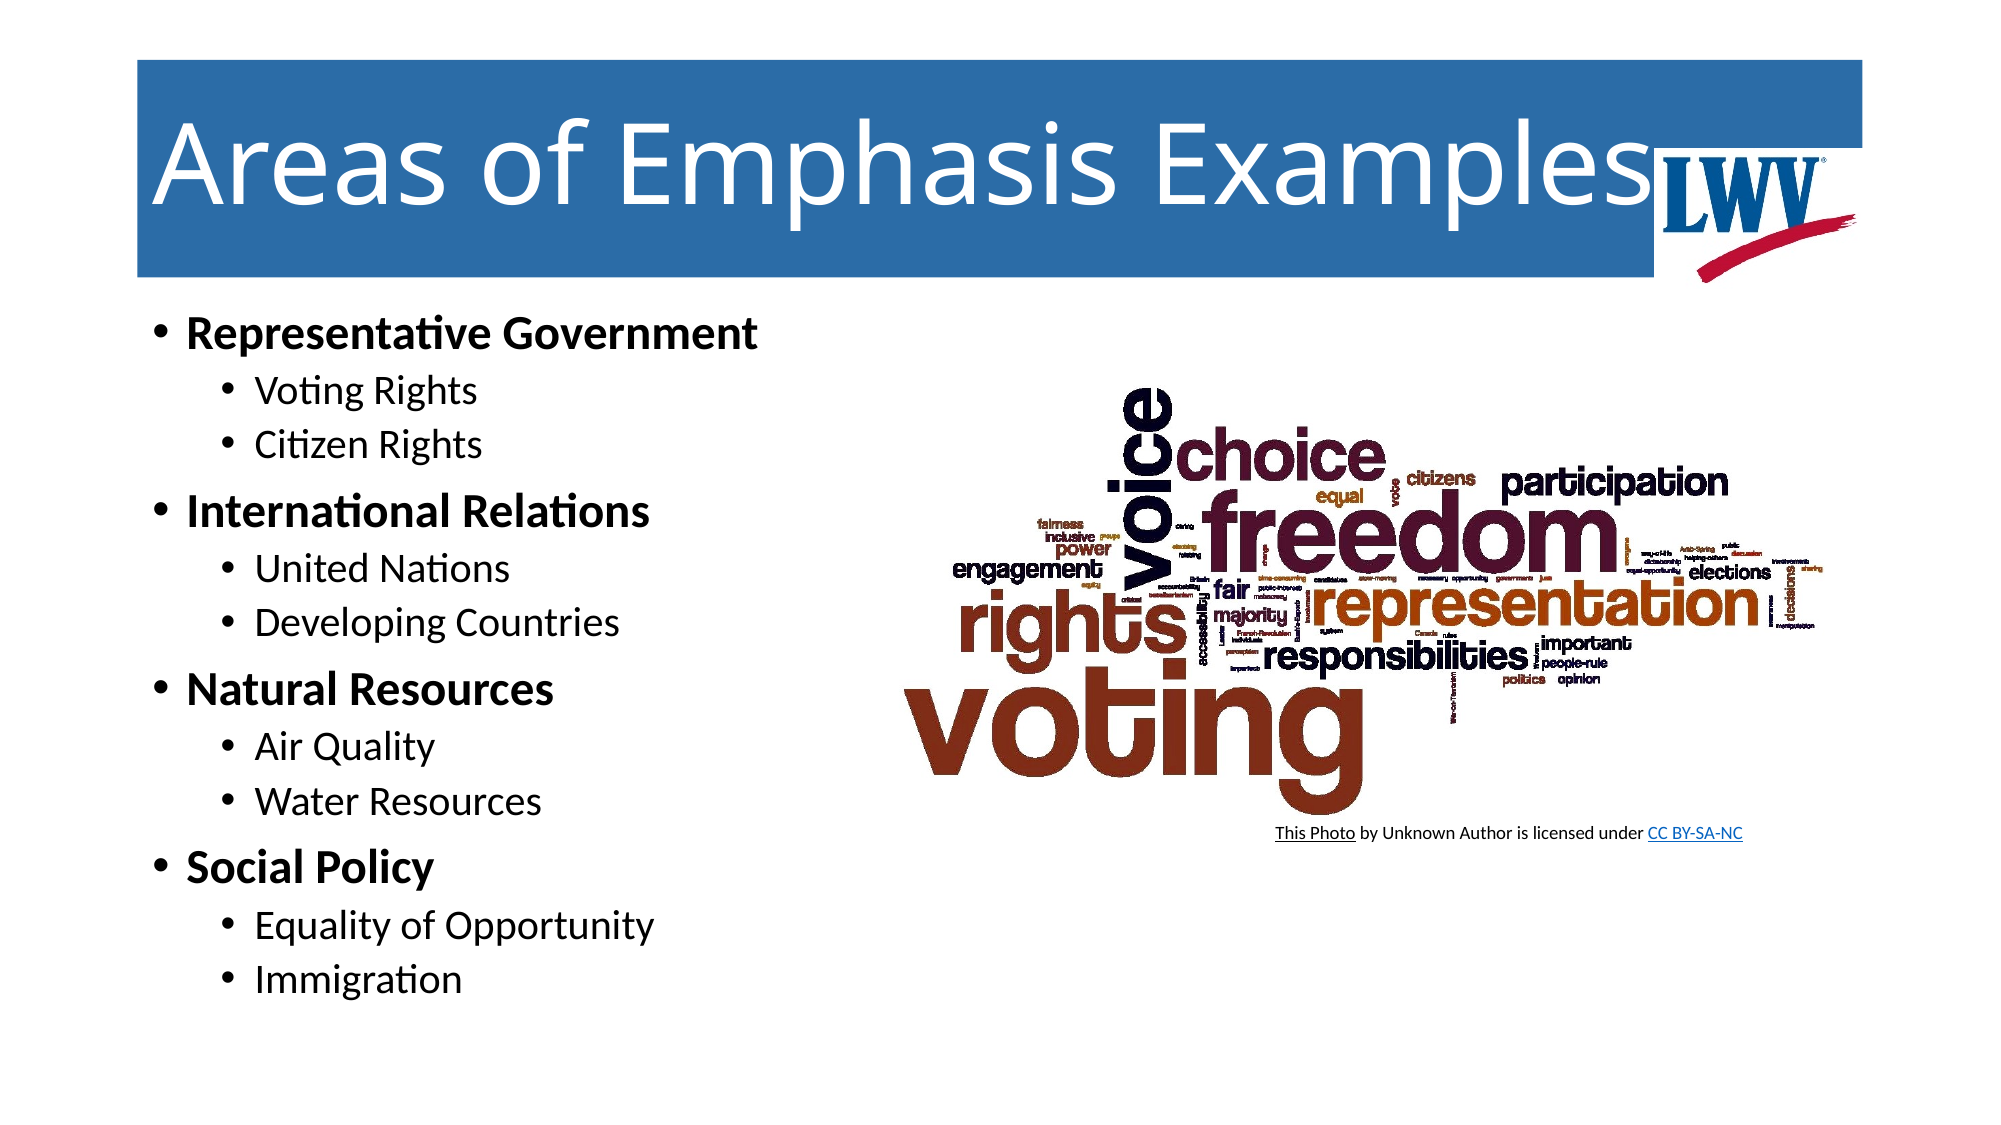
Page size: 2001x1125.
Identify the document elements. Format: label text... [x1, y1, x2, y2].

text_box This Photo by Unknown Author is licensed under CC BY-SA-NC [1260, 833, 1842, 851]
title Areas of Emphasis Examples [137, 59, 1863, 278]
list Representative Government Voting Rights Citizen Rights International Relations United Nations Developing Countries Natural Resources Air Quality Water Resources Social Policy Equality of Opportunity Immigration [137, 299, 923, 1014]
picture [1654, 148, 1863, 289]
picture [877, 352, 1842, 833]
